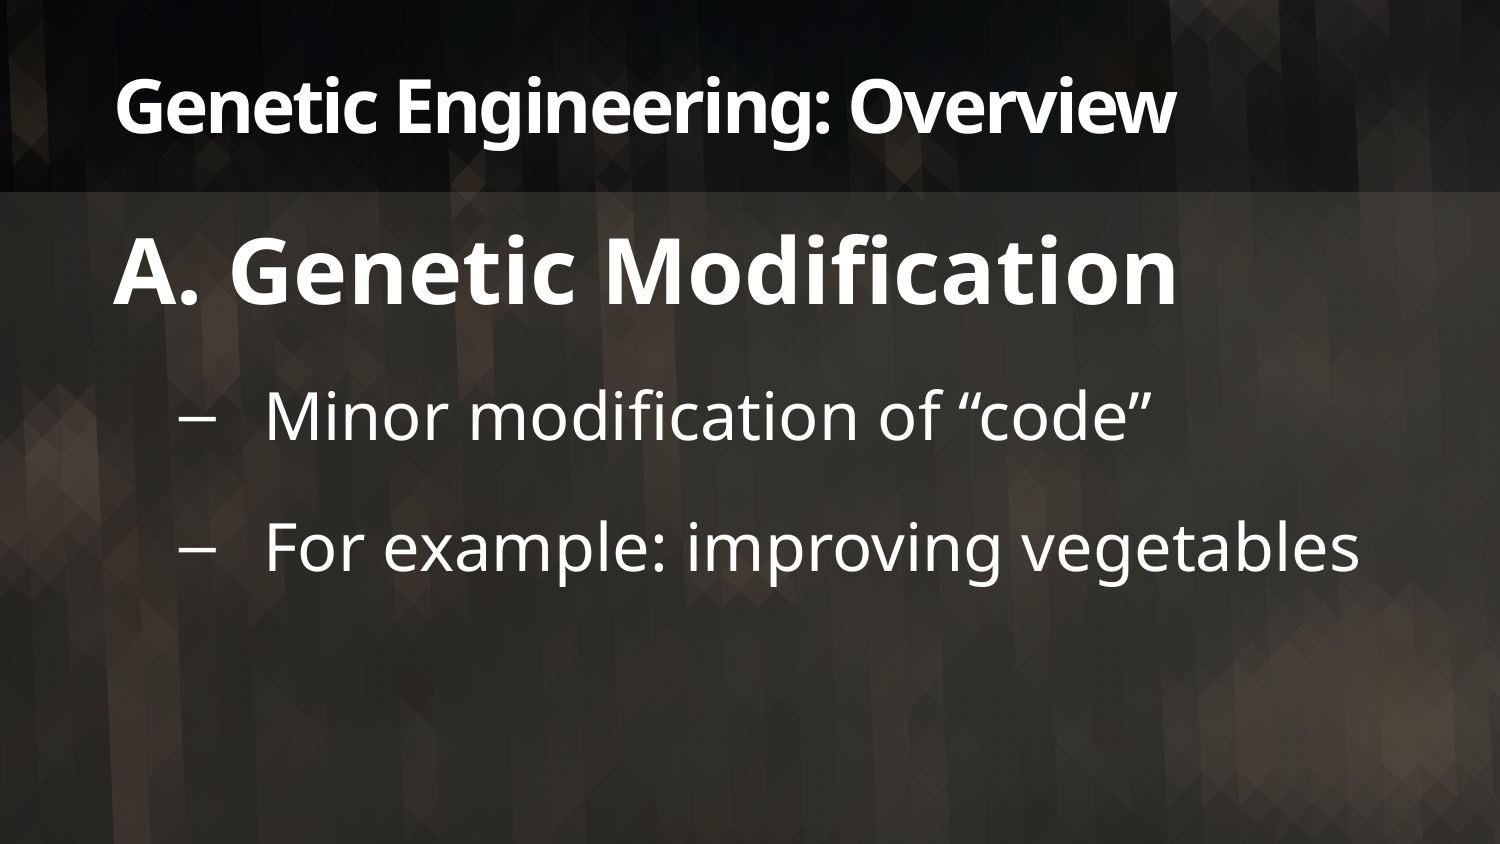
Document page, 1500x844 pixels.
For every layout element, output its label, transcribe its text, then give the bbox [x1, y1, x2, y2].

picture [0, 0, 1500, 844]
list Genetic Modification Minor modification of “code” For example: improving vegetables [98, 205, 1397, 803]
title Genetic Engineering: Overview [98, 33, 1397, 175]
